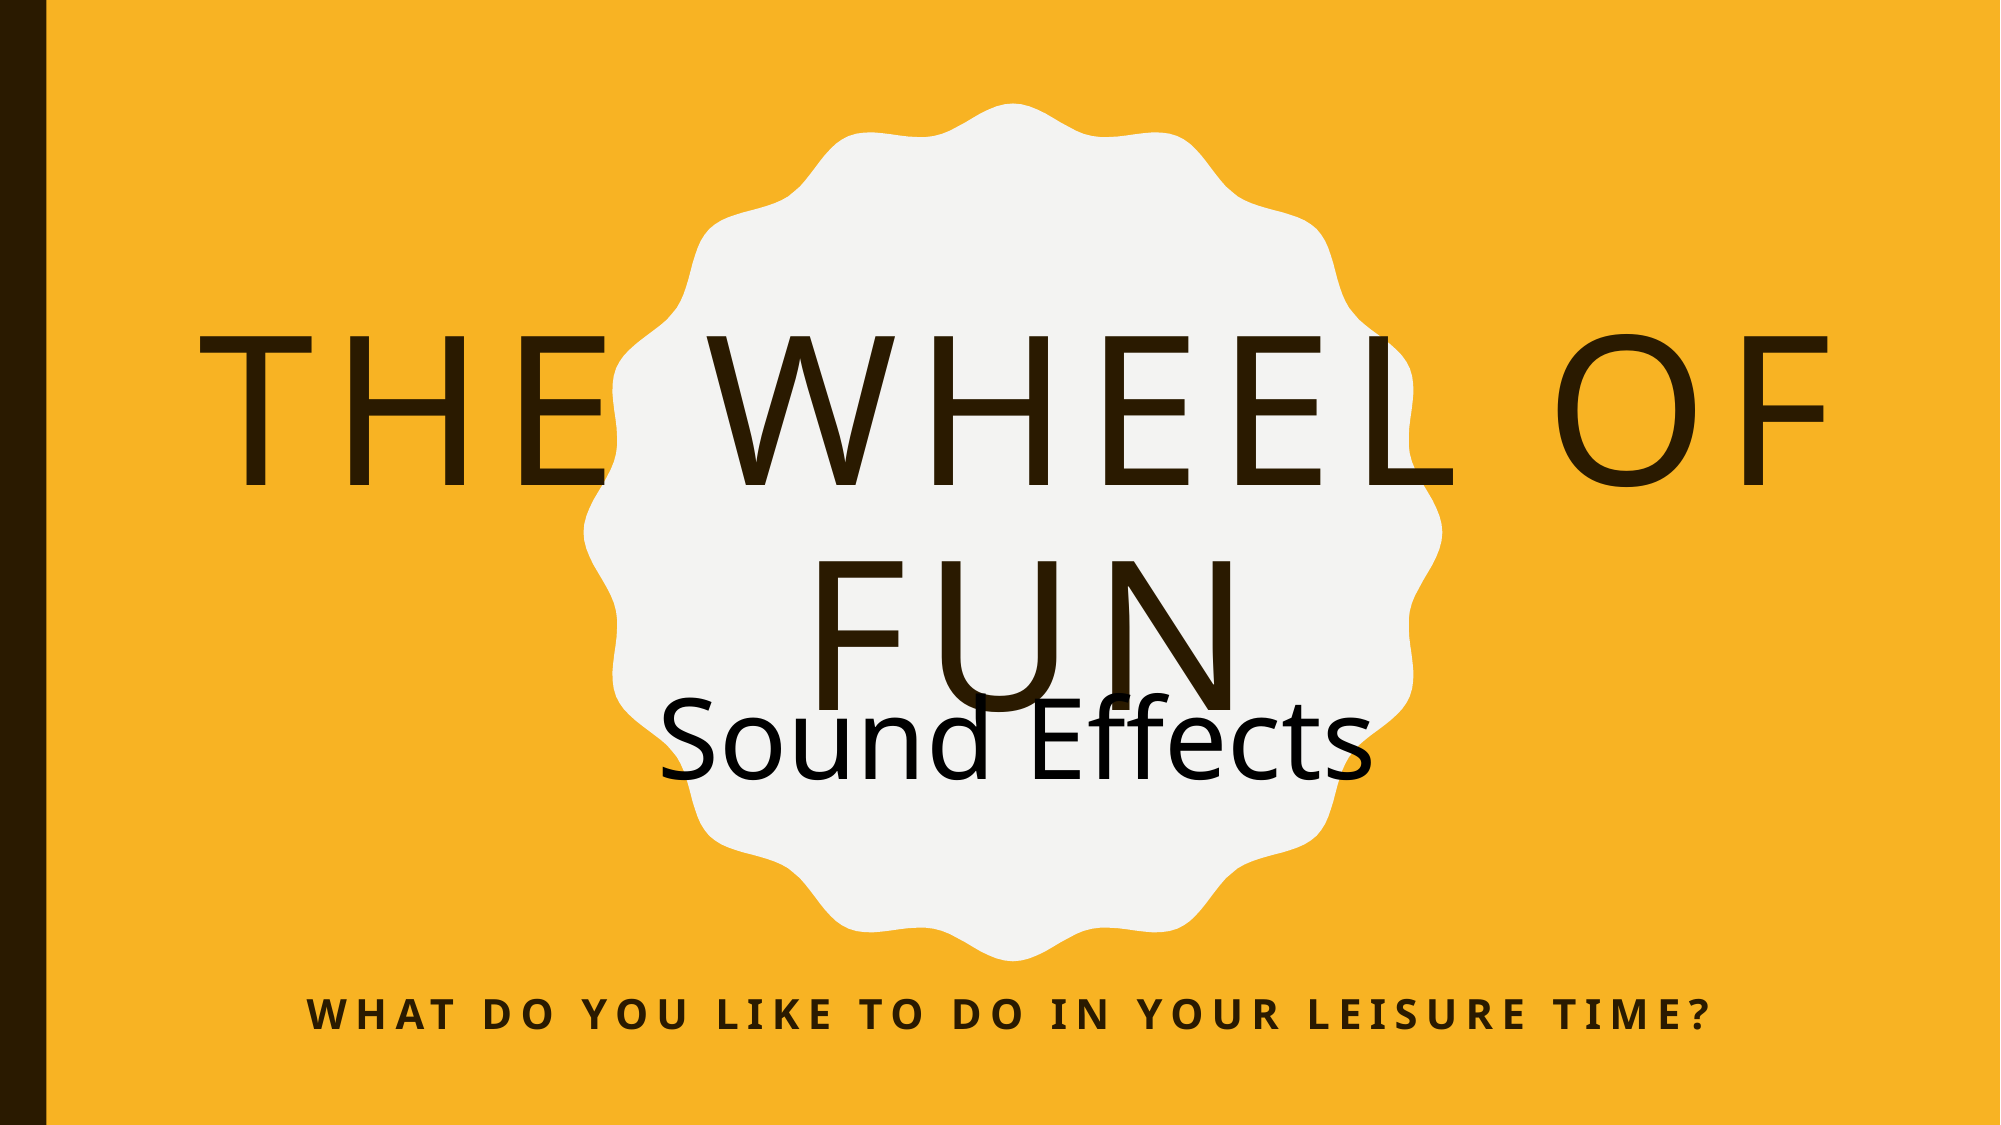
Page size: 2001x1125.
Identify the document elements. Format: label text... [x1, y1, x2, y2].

subtitle What do you like to do in your Leisure time? [176, 980, 1840, 1103]
text_box Sound Effects [506, 659, 1529, 810]
title The wheel of fun [50, 346, 2000, 716]
